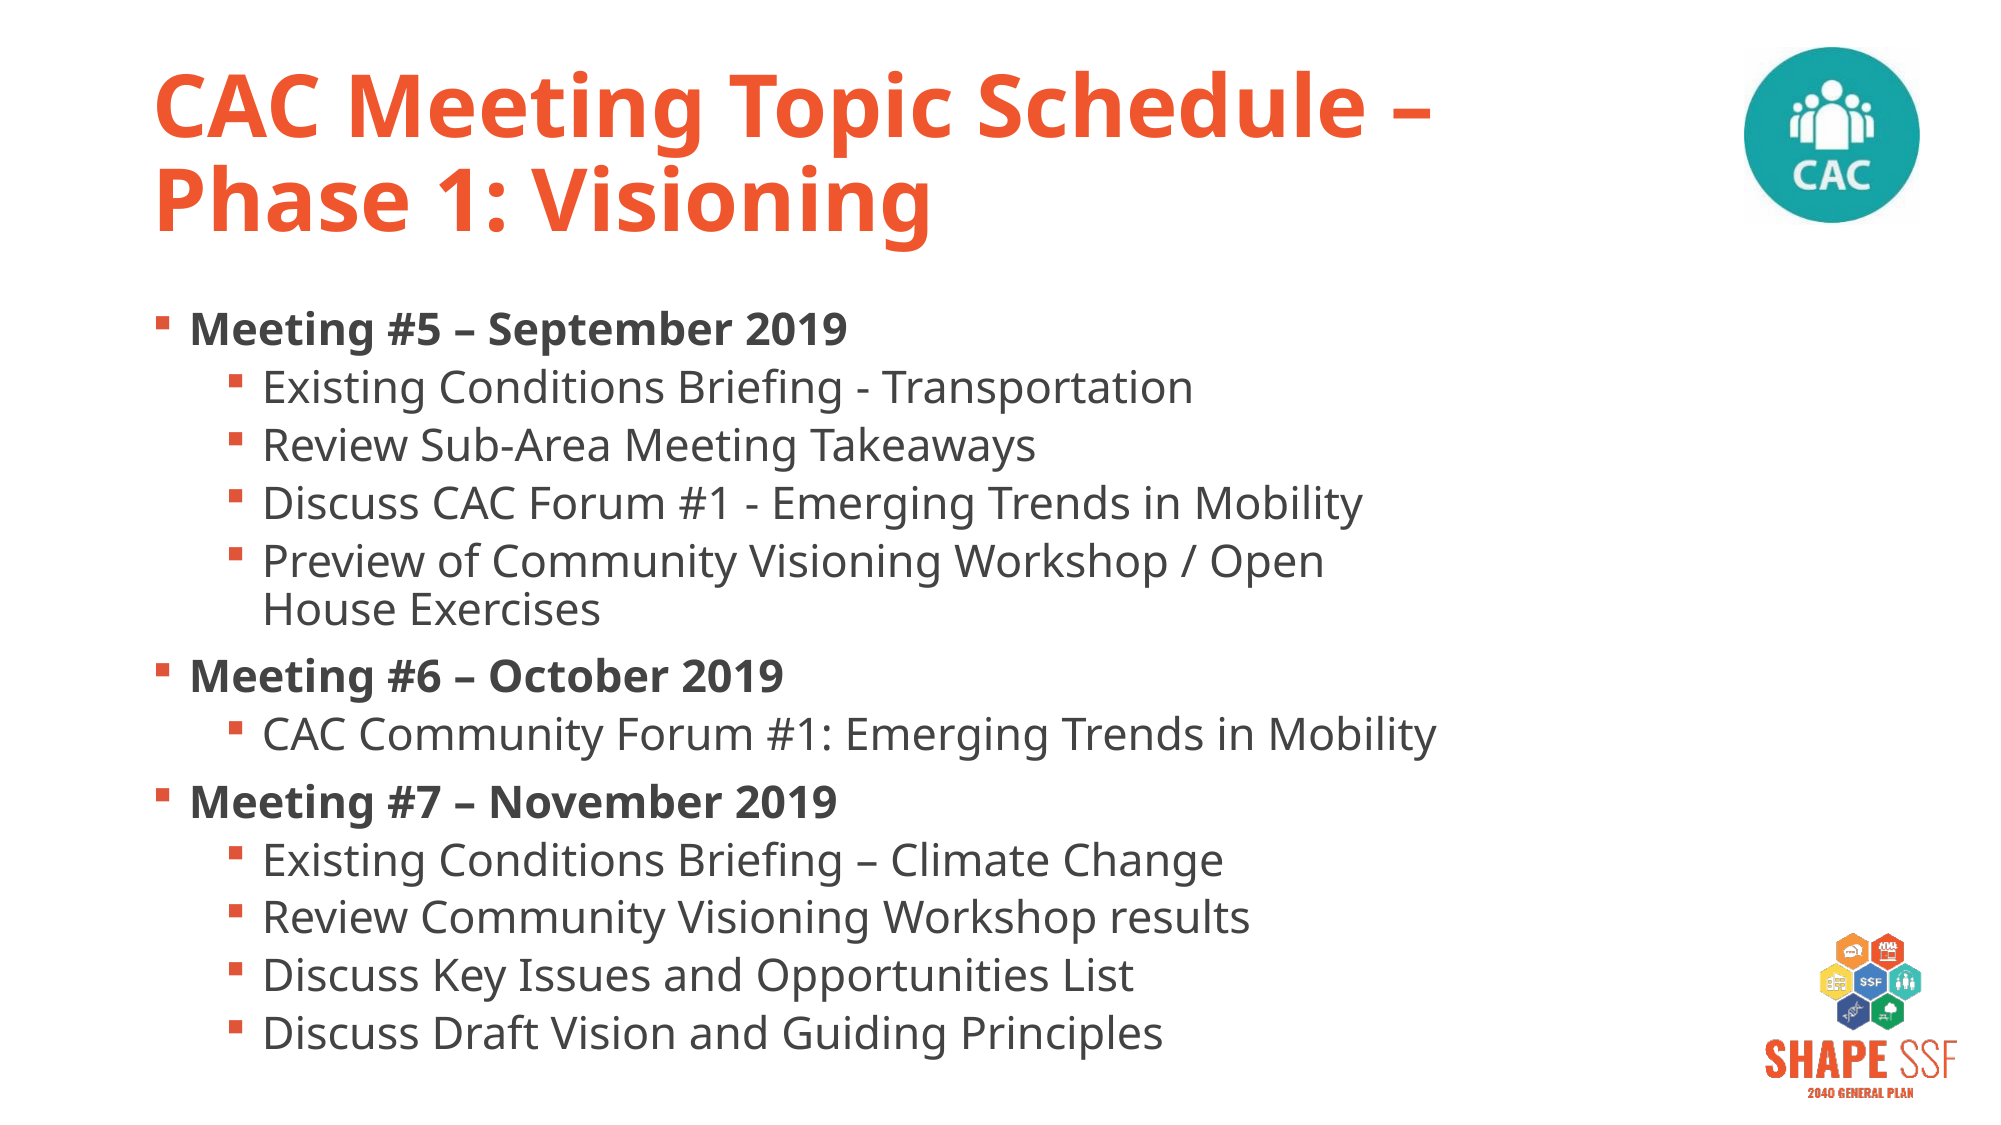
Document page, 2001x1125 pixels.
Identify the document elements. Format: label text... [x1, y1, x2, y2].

picture [1763, 926, 1962, 1103]
list Meeting #5 – September 2019 Existing Conditions Briefing - Transportation Review Sub-Area Meeting Takeaways Discuss CAC Forum #1 - Emerging Trends in Mobility Preview of Community Visioning Workshop / Open House Exercises Meeting #6 – October 2019 CAC Community Forum #1: Emerging Trends in Mobility Meeting #7 – November 2019 Existing Conditions Briefing – Climate Change Review Community Visioning Workshop results Discuss Key Issues and Opportunities List Discuss Draft Vision and Guiding Principles [137, 299, 1477, 1080]
picture [1744, 47, 1920, 225]
title CAC Meeting Topic Schedule – Phase 1: Visioning [137, 47, 1477, 265]
